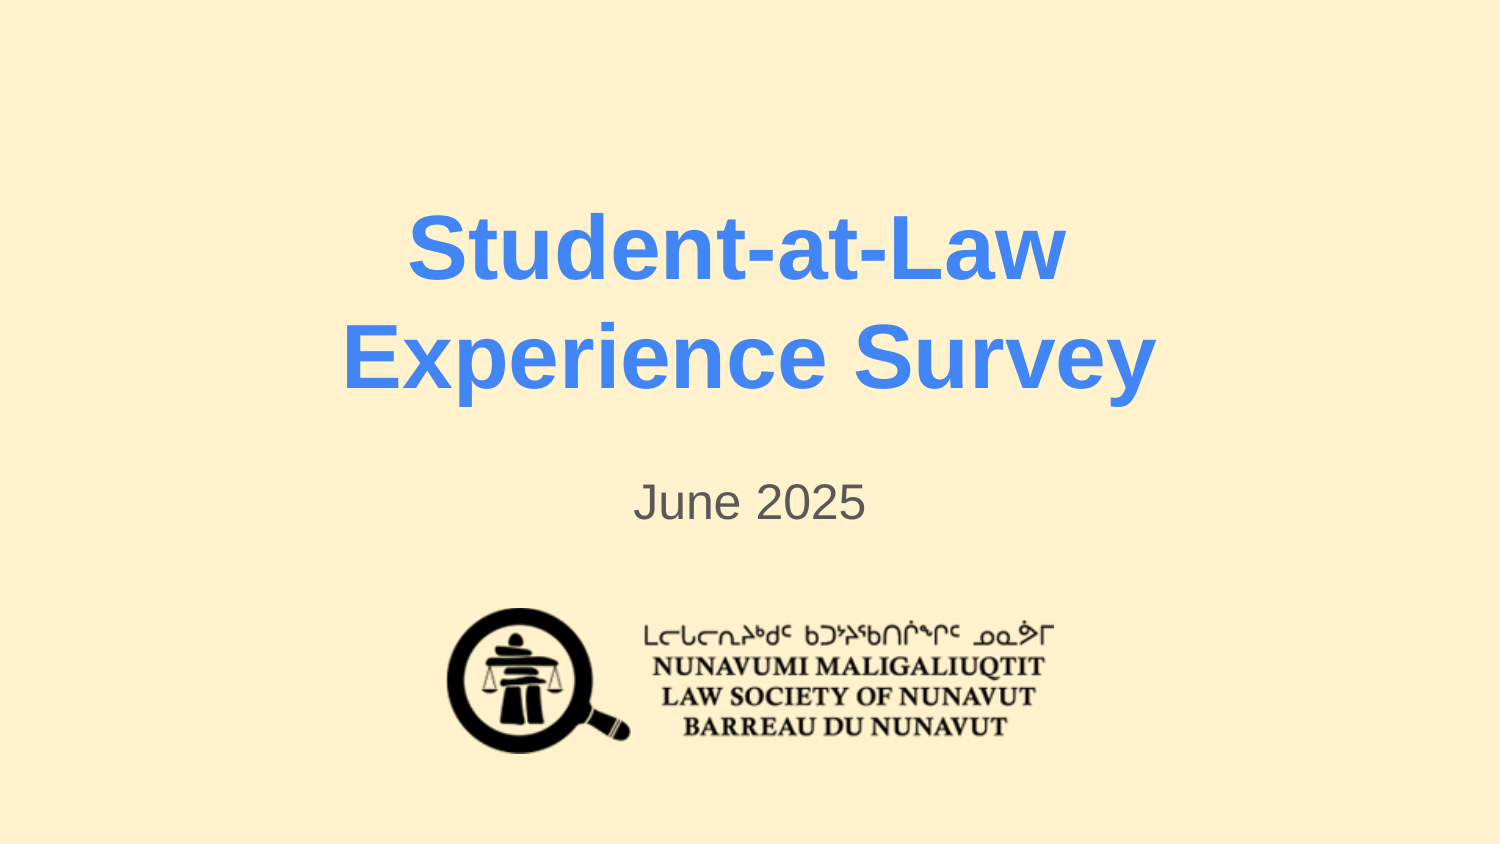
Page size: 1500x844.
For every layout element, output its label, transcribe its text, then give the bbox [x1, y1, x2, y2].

title Student-at-Law Experience Survey [51, 85, 1449, 422]
subtitle June 2025 [51, 454, 1449, 742]
picture [446, 608, 1054, 755]
